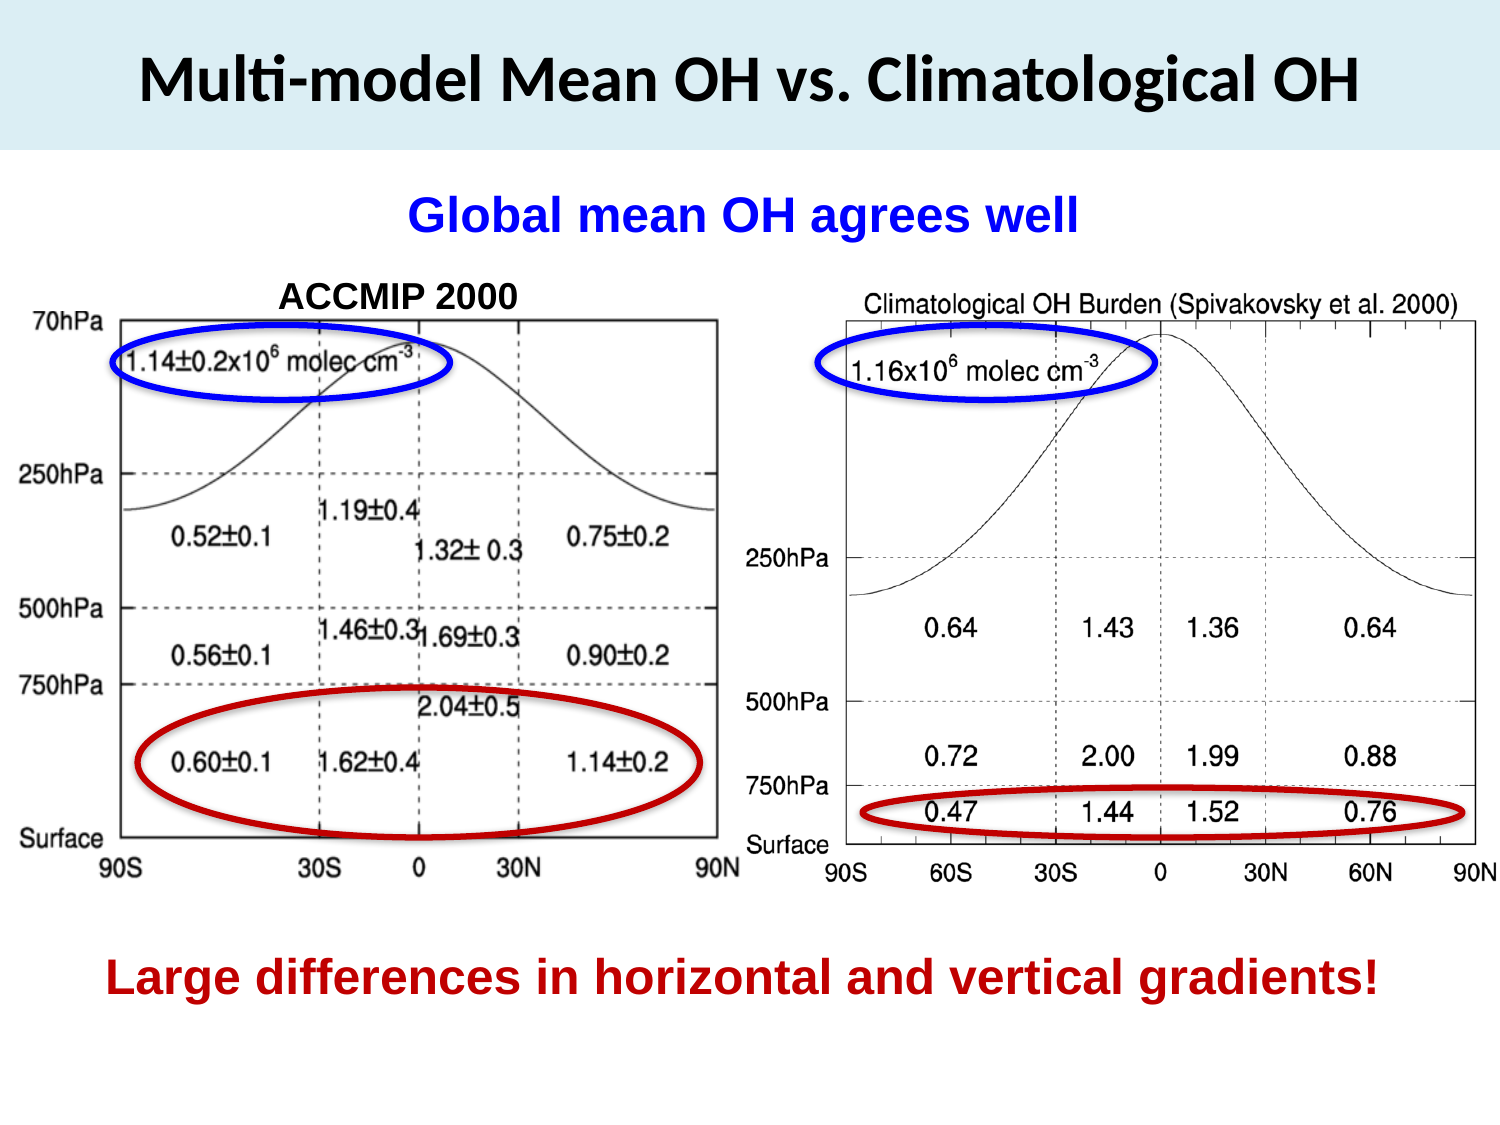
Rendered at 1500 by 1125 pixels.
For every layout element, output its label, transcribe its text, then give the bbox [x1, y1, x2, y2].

text_box ACCMIP 2000 [263, 264, 534, 309]
text_box Large differences in horizontal and vertical gradients! [87, 937, 1413, 1012]
picture [12, 287, 1500, 891]
text_box Global mean OH agrees well [357, 174, 1131, 250]
title Multi-model Mean OH vs. Climatological OH [0, 0, 1500, 150]
